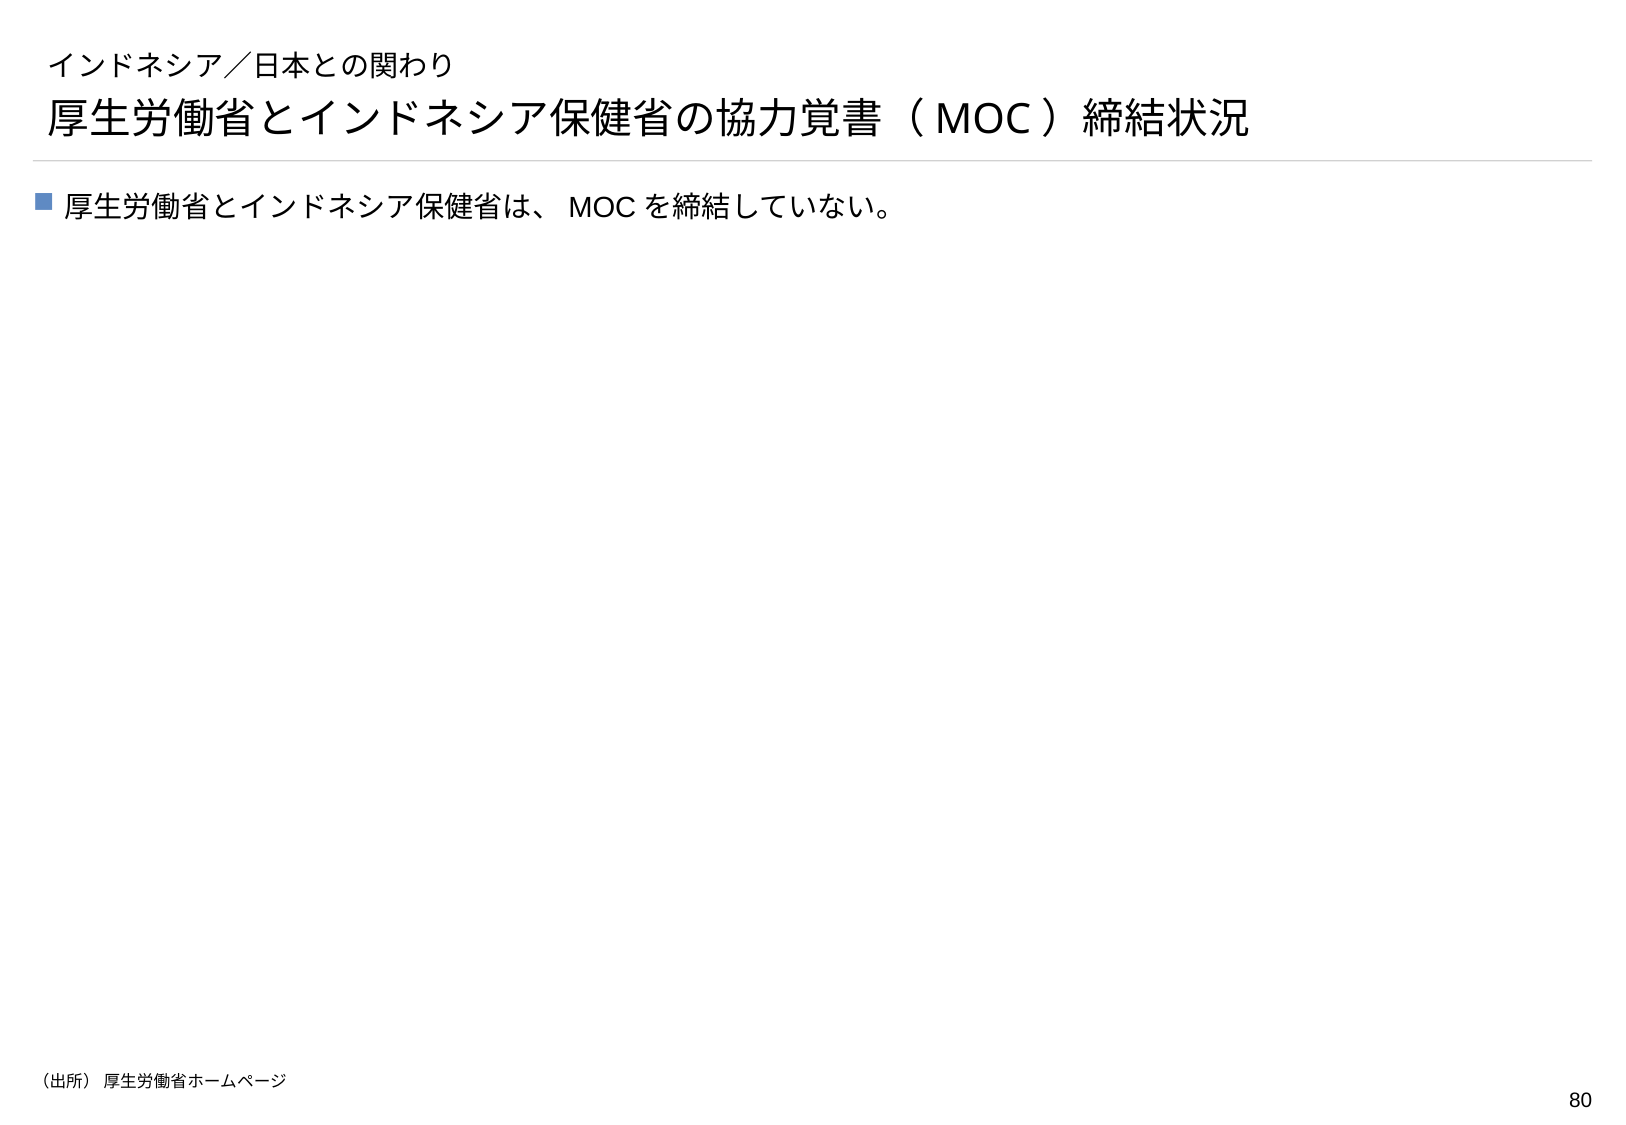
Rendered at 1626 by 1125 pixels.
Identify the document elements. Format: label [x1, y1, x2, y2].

text_box [32, 1070, 1451, 1094]
text_box [32, 184, 1593, 223]
list [32, 90, 1593, 149]
title [32, 30, 1593, 90]
